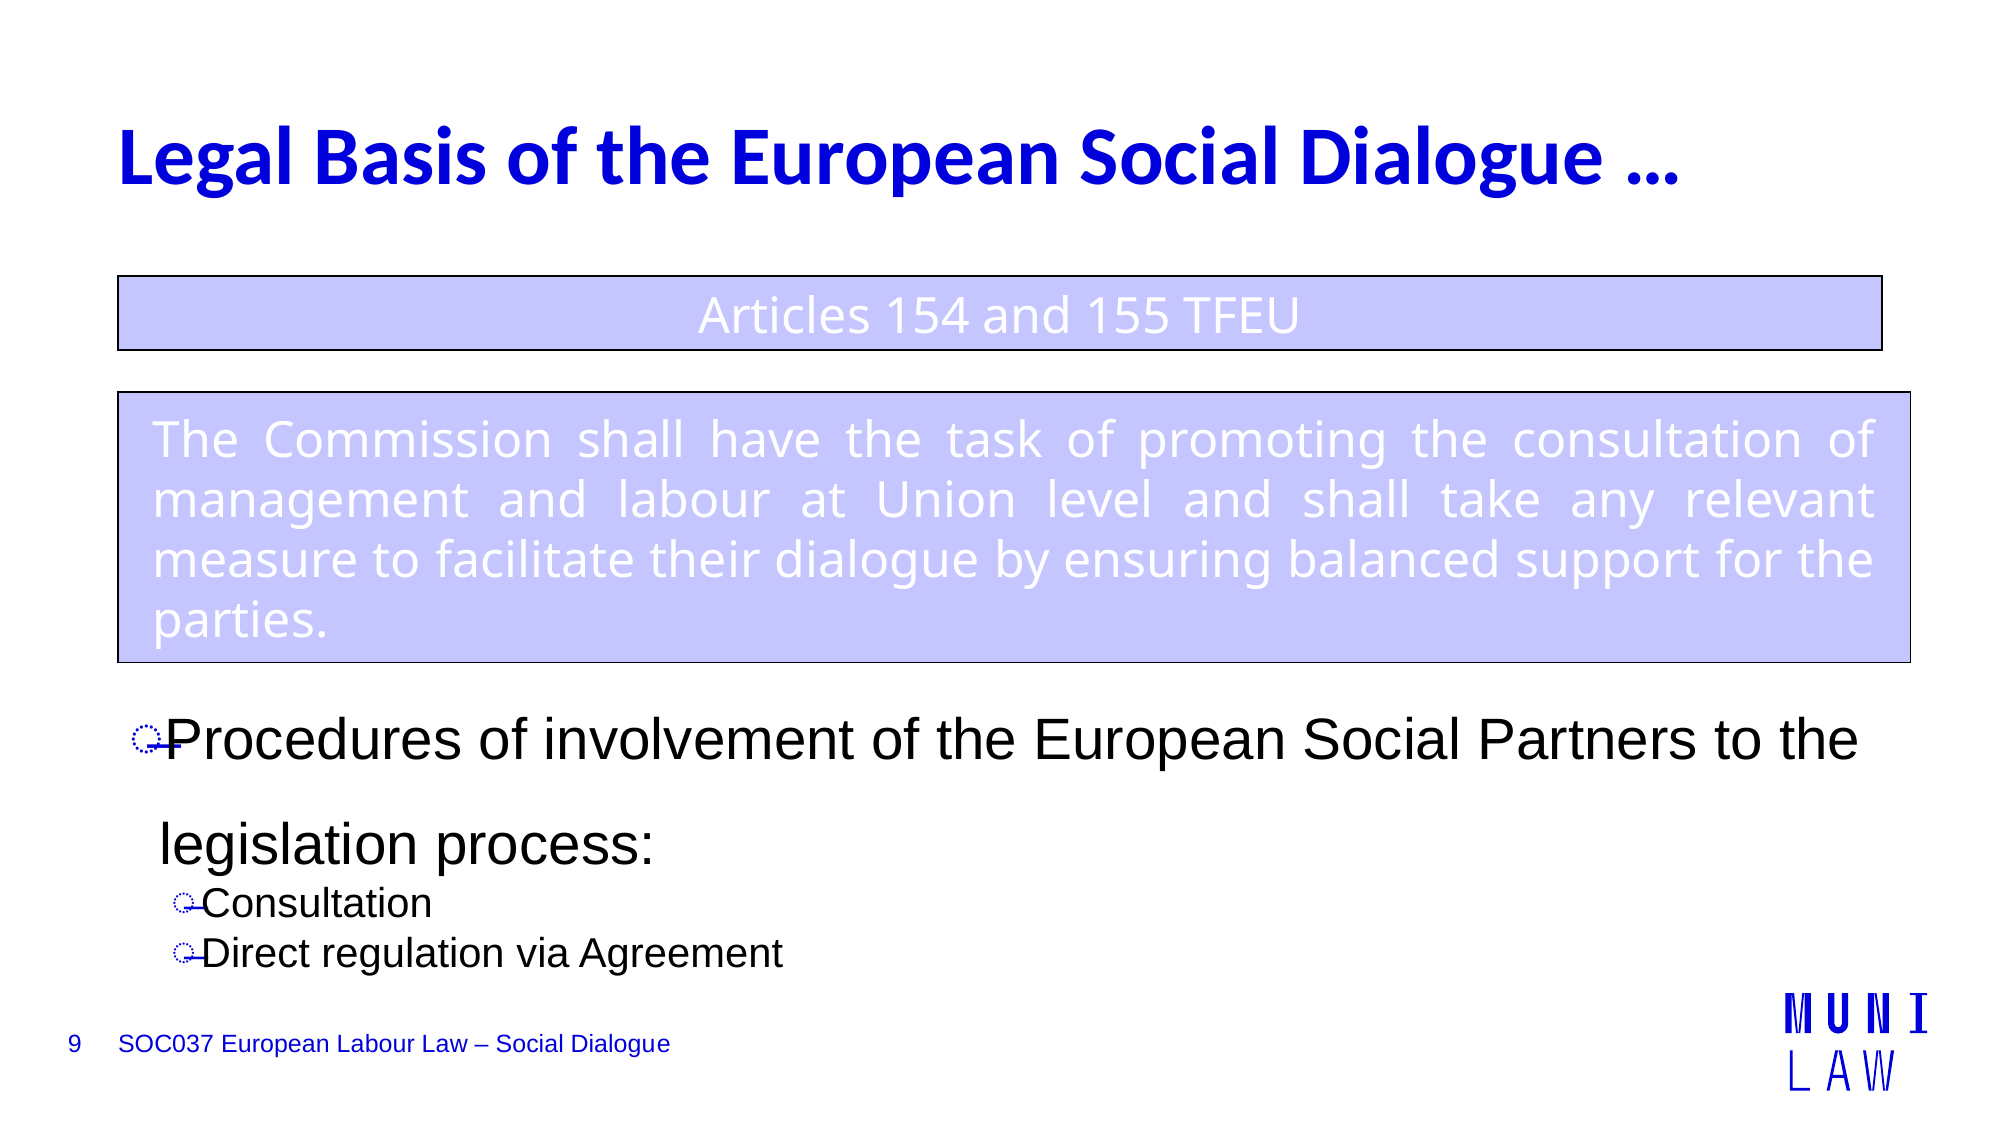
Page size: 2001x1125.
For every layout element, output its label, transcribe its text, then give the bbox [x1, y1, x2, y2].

title Legal Basis of the European Social Dialogue … [118, 118, 1883, 193]
text_box Articles 154 and 155 TFEU [118, 276, 1882, 351]
footer SOC037 European Labour Law – Social Dialogue [118, 1021, 1418, 1063]
slide_number 9 [67, 1021, 110, 1063]
text_box The Commission shall have the task of promoting the consultation of management and labour at Union level and shall take any relevant measure to facilitate their dialogue by ensuring balanced support for the parties. [118, 392, 1911, 663]
list Procedures of involvement of the European Social Partners to the legislation process: Consultation Direct regulation via Agreement [118, 663, 1883, 957]
